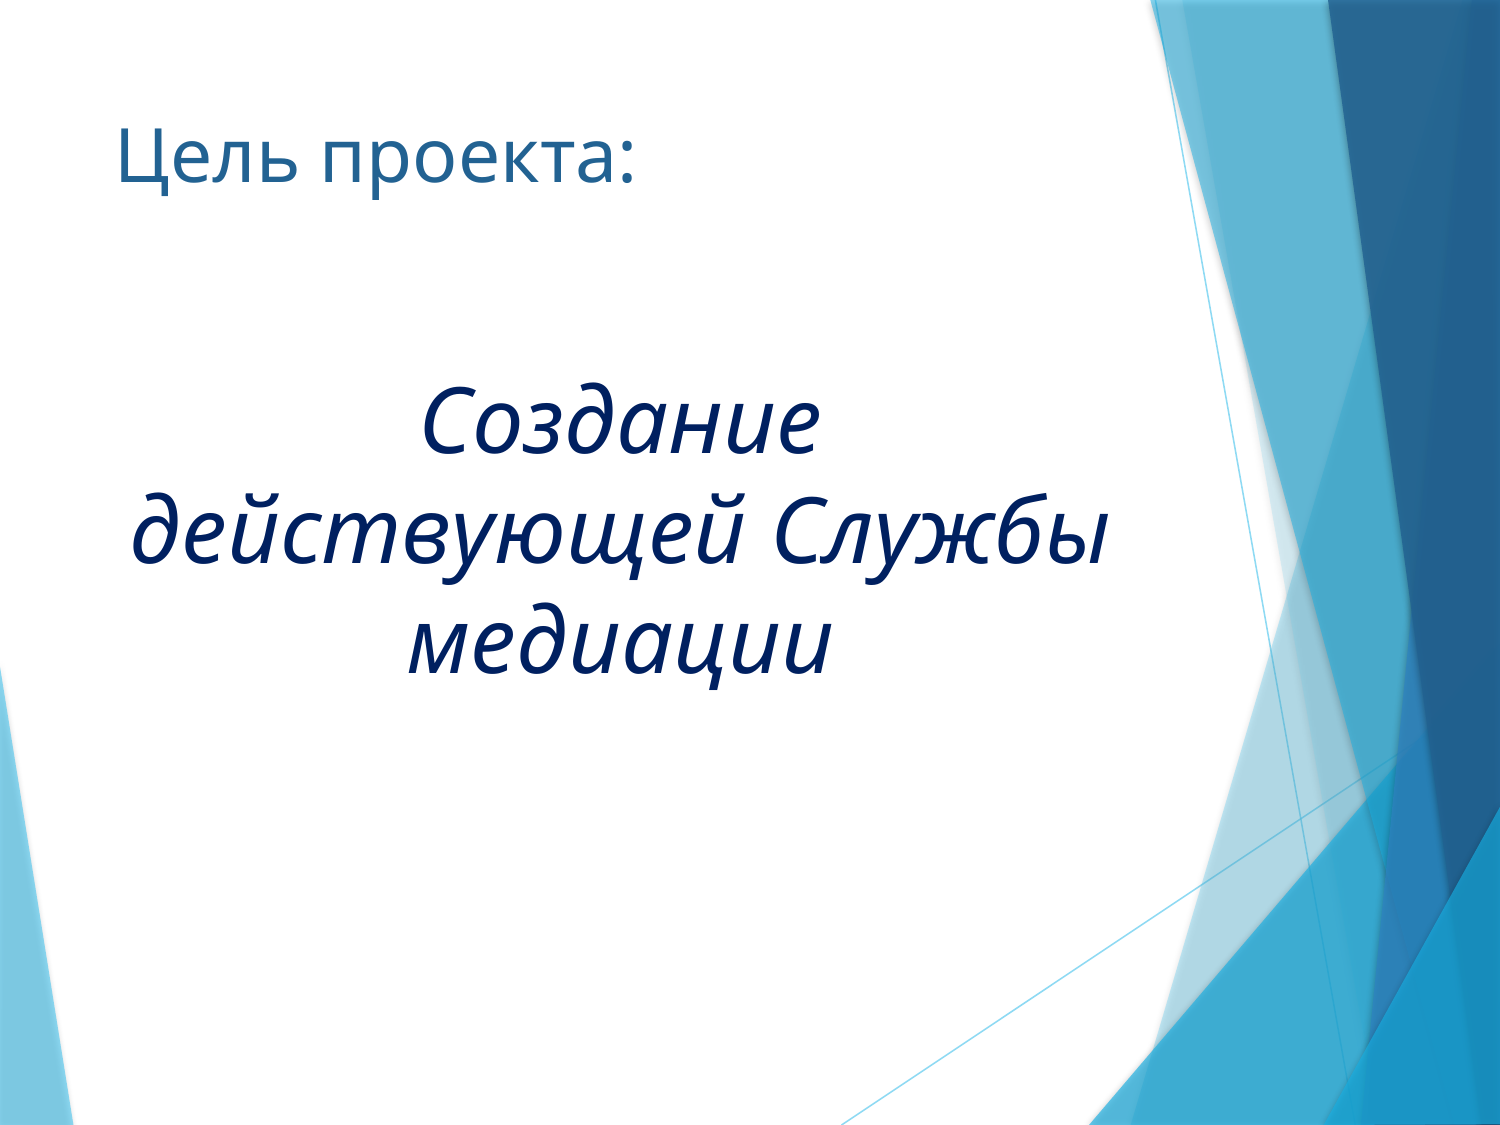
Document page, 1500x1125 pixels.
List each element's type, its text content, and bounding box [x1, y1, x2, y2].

title Цель проекта: [99, 99, 1142, 317]
list Создание действующей Службы медиации [99, 354, 1142, 992]
